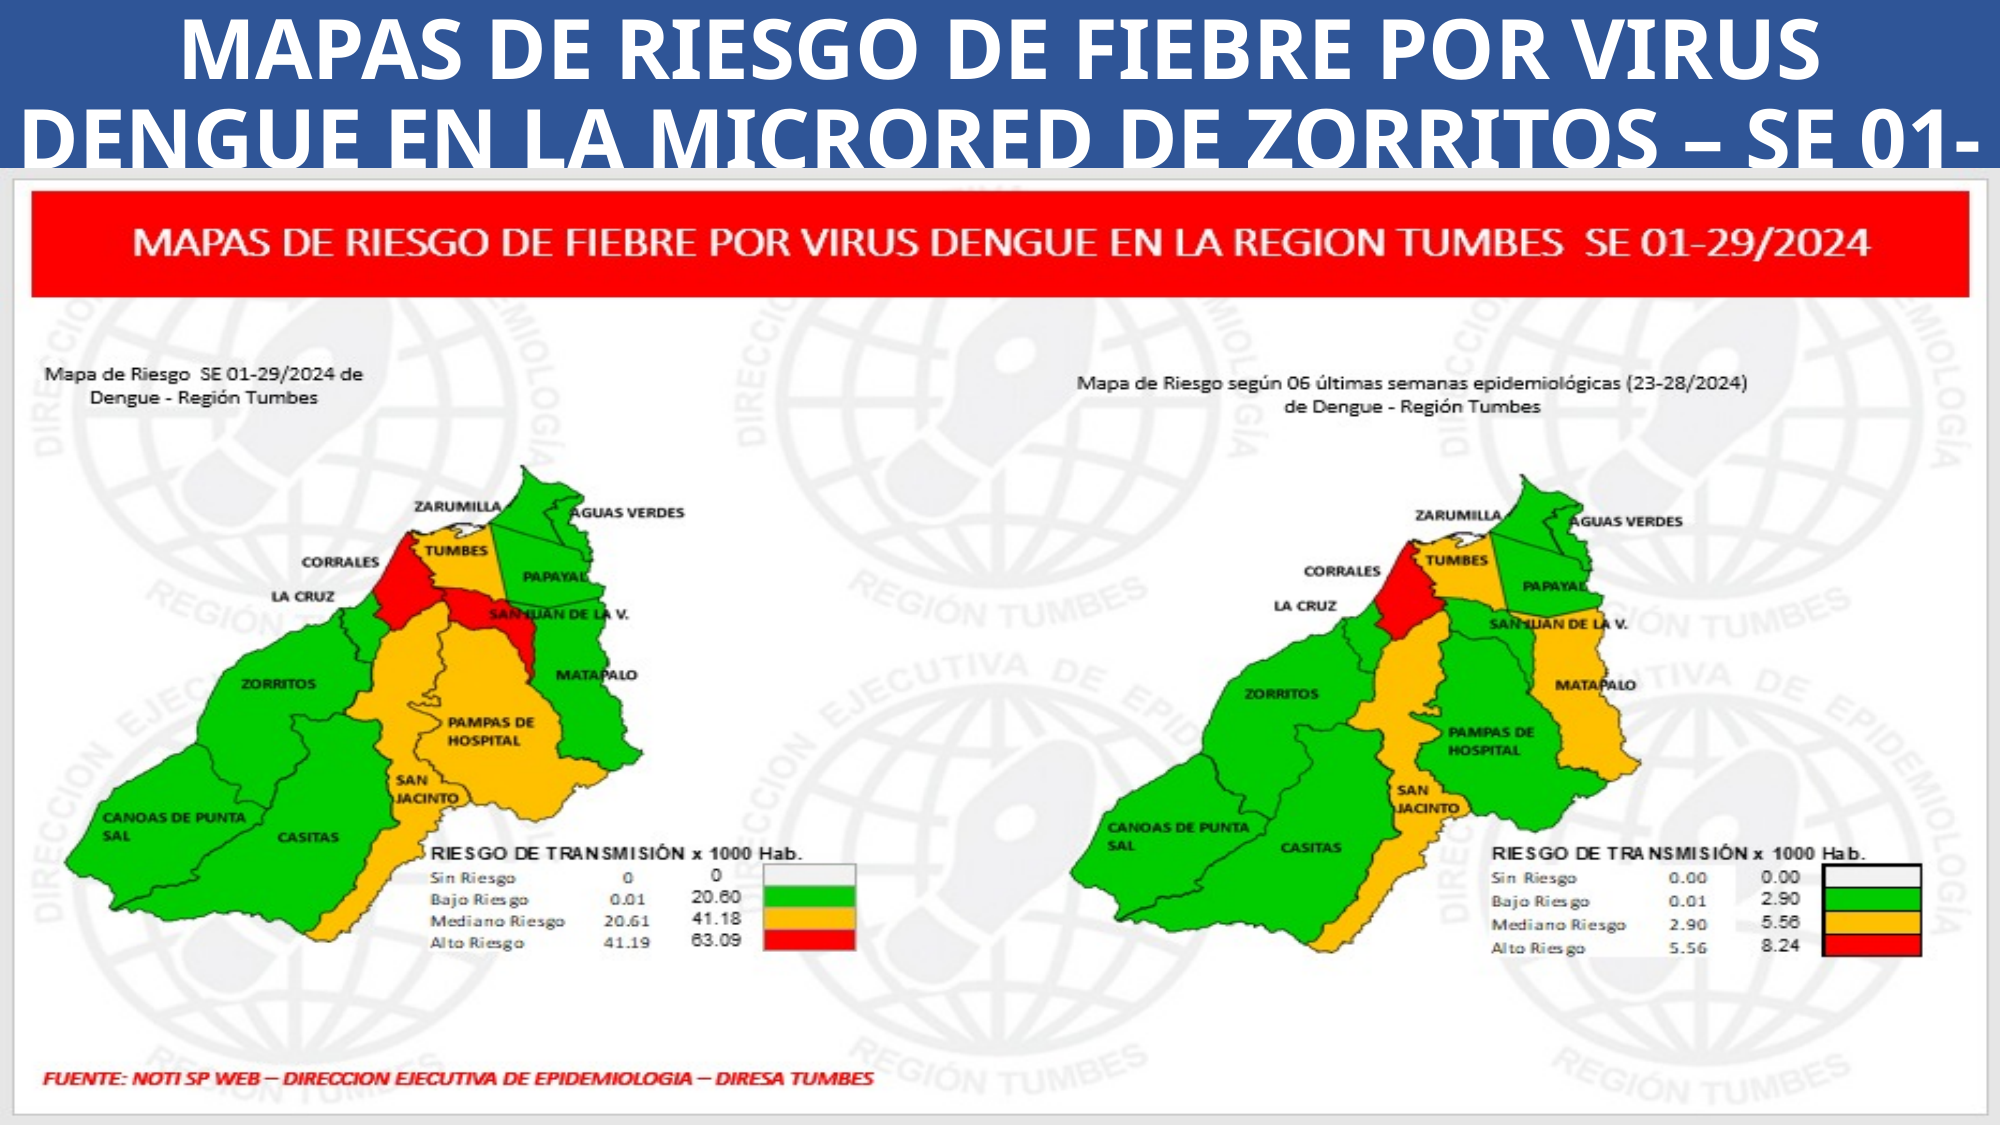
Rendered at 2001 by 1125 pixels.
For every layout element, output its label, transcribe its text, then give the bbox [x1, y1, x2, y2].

picture [0, 168, 2000, 1125]
text_box MAPAS DE RIESGO DE FIEBRE POR VIRUS DENGUE EN LA MICRORED DE ZORRITOS – SE 01-29/2024 [0, 0, 2000, 168]
